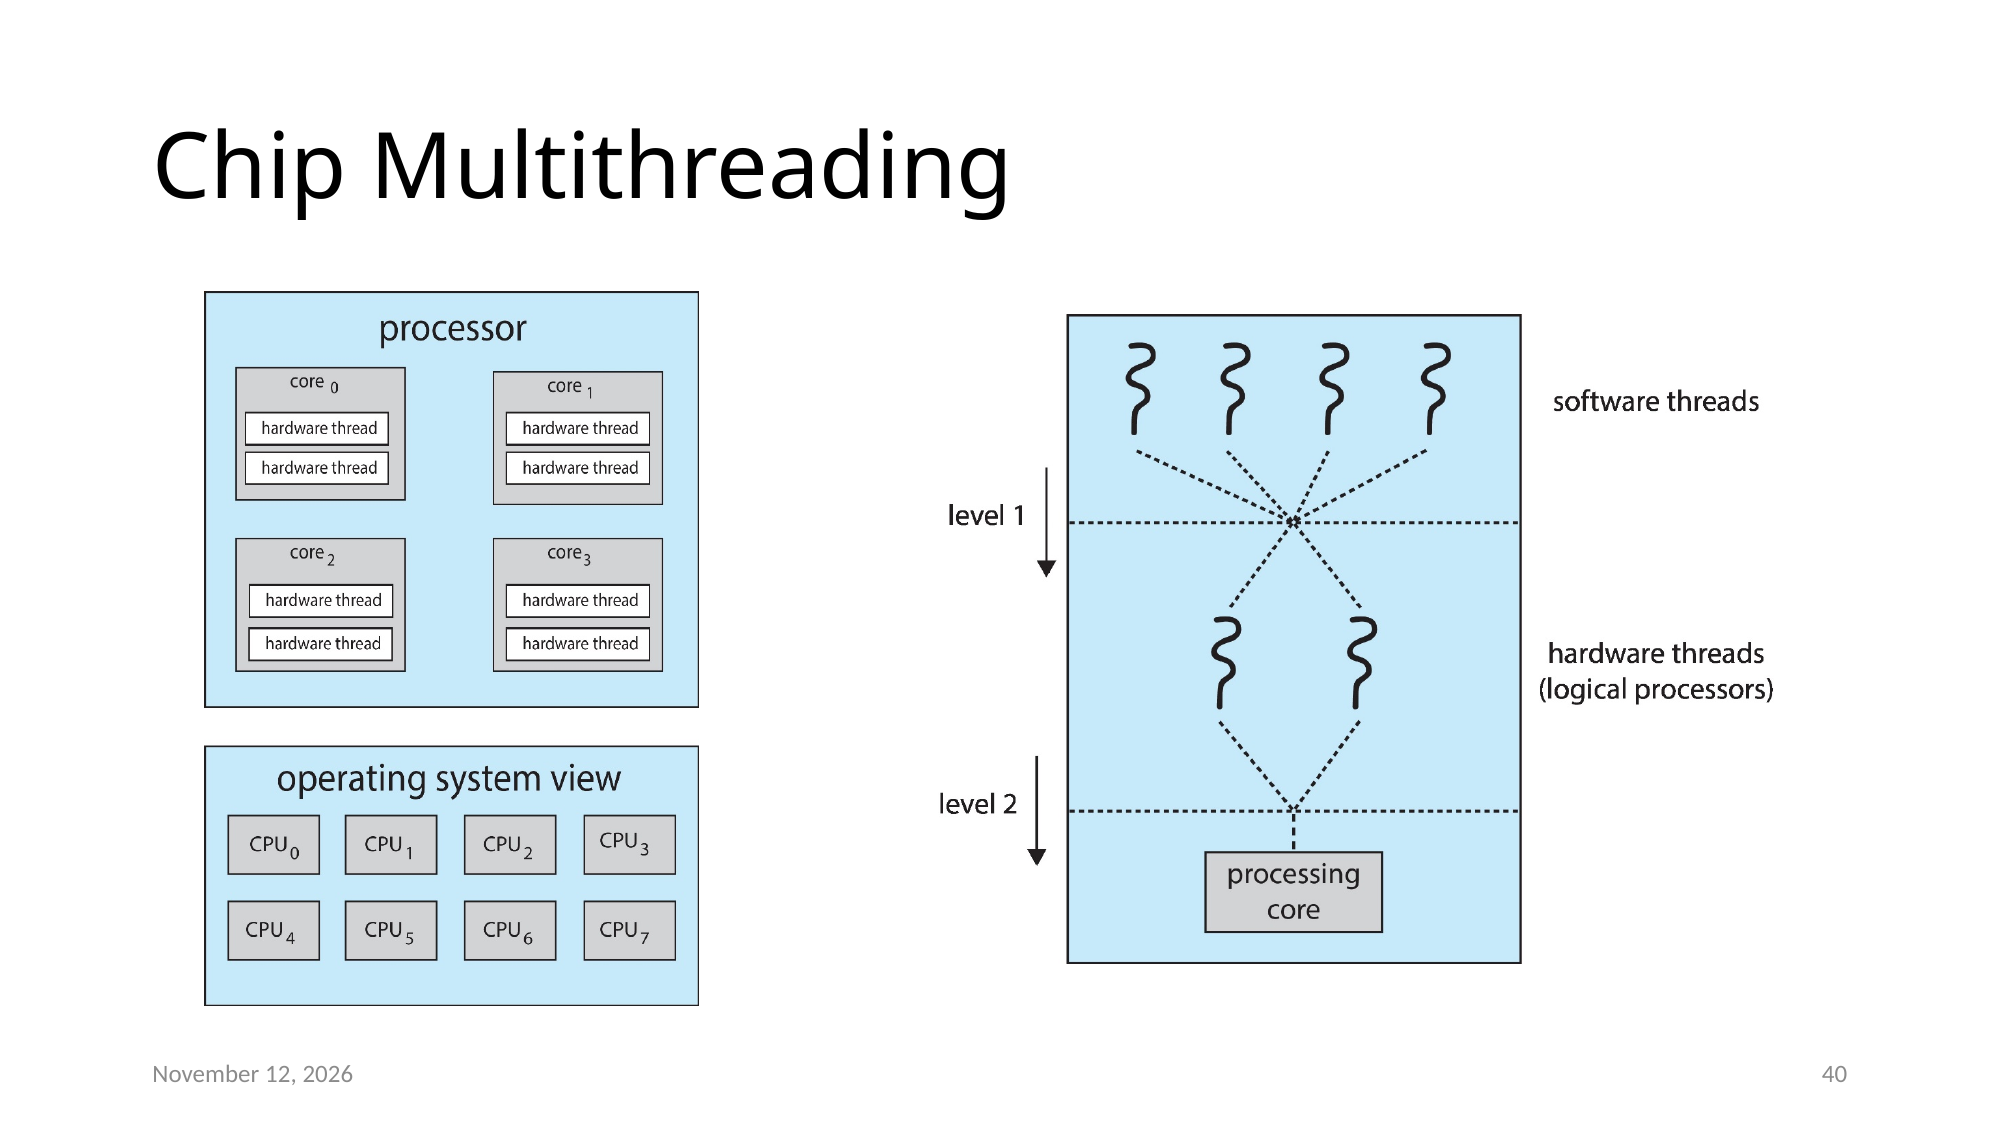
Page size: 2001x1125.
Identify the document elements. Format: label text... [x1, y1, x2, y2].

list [204, 291, 699, 1006]
picture [938, 314, 1774, 964]
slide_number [137, 1042, 588, 1103]
slide_number 40 [1412, 1042, 1863, 1103]
title Chip Multithreading [137, 59, 1863, 278]
